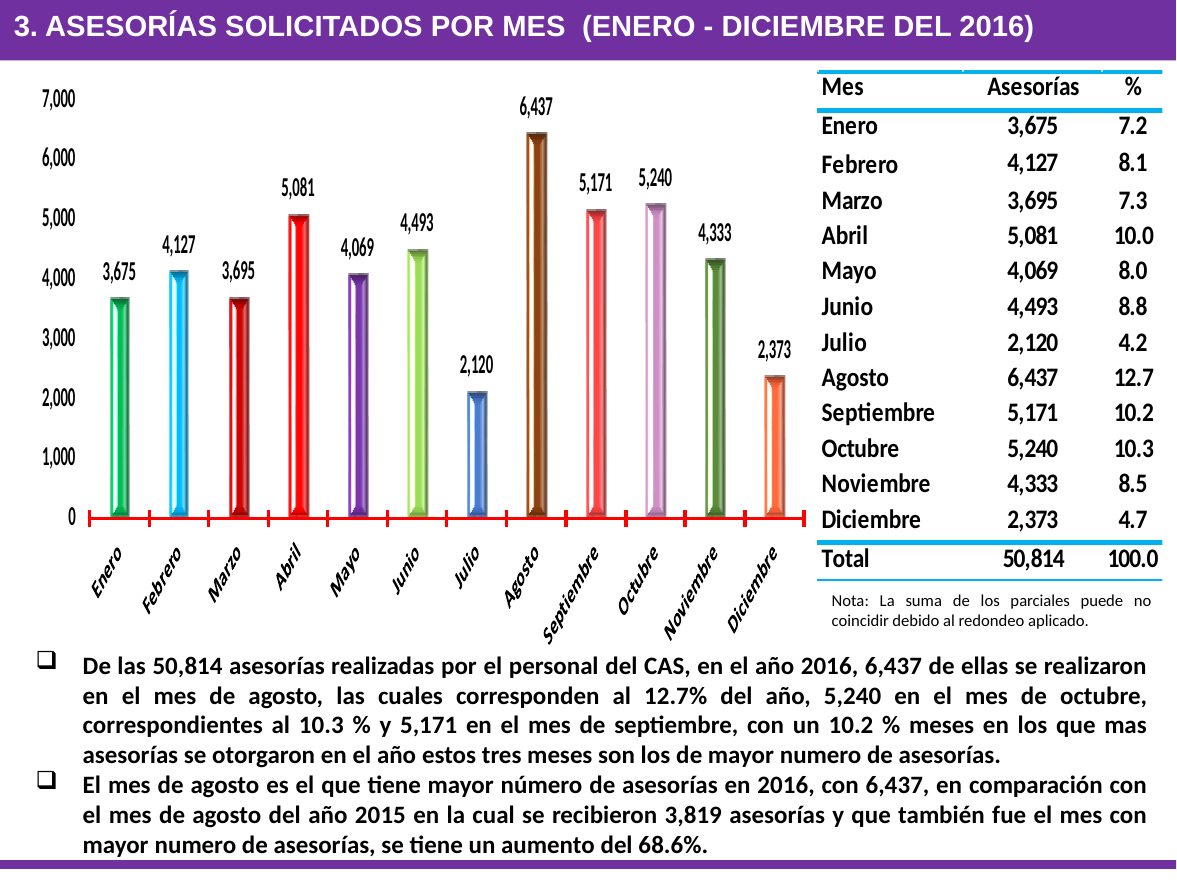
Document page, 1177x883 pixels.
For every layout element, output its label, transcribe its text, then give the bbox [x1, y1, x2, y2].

picture [32, 70, 1165, 666]
text_box Nota: La suma de los parciales puede no coincidir debido al redondeo aplicado. [822, 587, 1167, 638]
text_box 3. Asesorías Solicitados por Mes (Enero - Diciembre del 2016) [0, 0, 1167, 50]
text_box De las 50,814 asesorías realizadas por el personal del CAS, en el año 2016, 6,437 de ellas se realizaron en el mes de agosto, las cuales corresponden al 12.7% del año, 5,240 en el mes de octubre, correspondientes al 10.3 % y 5,171 en el mes de septiembre, con un 10.2 % meses en los que mas asesorías se otorgaron en el año estos tres meses son los de mayor numero de asesorías. El mes de agosto es el que tiene mayor número de asesorías en 2016, con 6,437, en comparación con el mes de agosto del año 2015 en la cual se recibieron 3,819 asesorías y que también fue el mes con mayor numero de asesorías, se tiene un aumento del 68.6%. [20, 641, 1164, 867]
